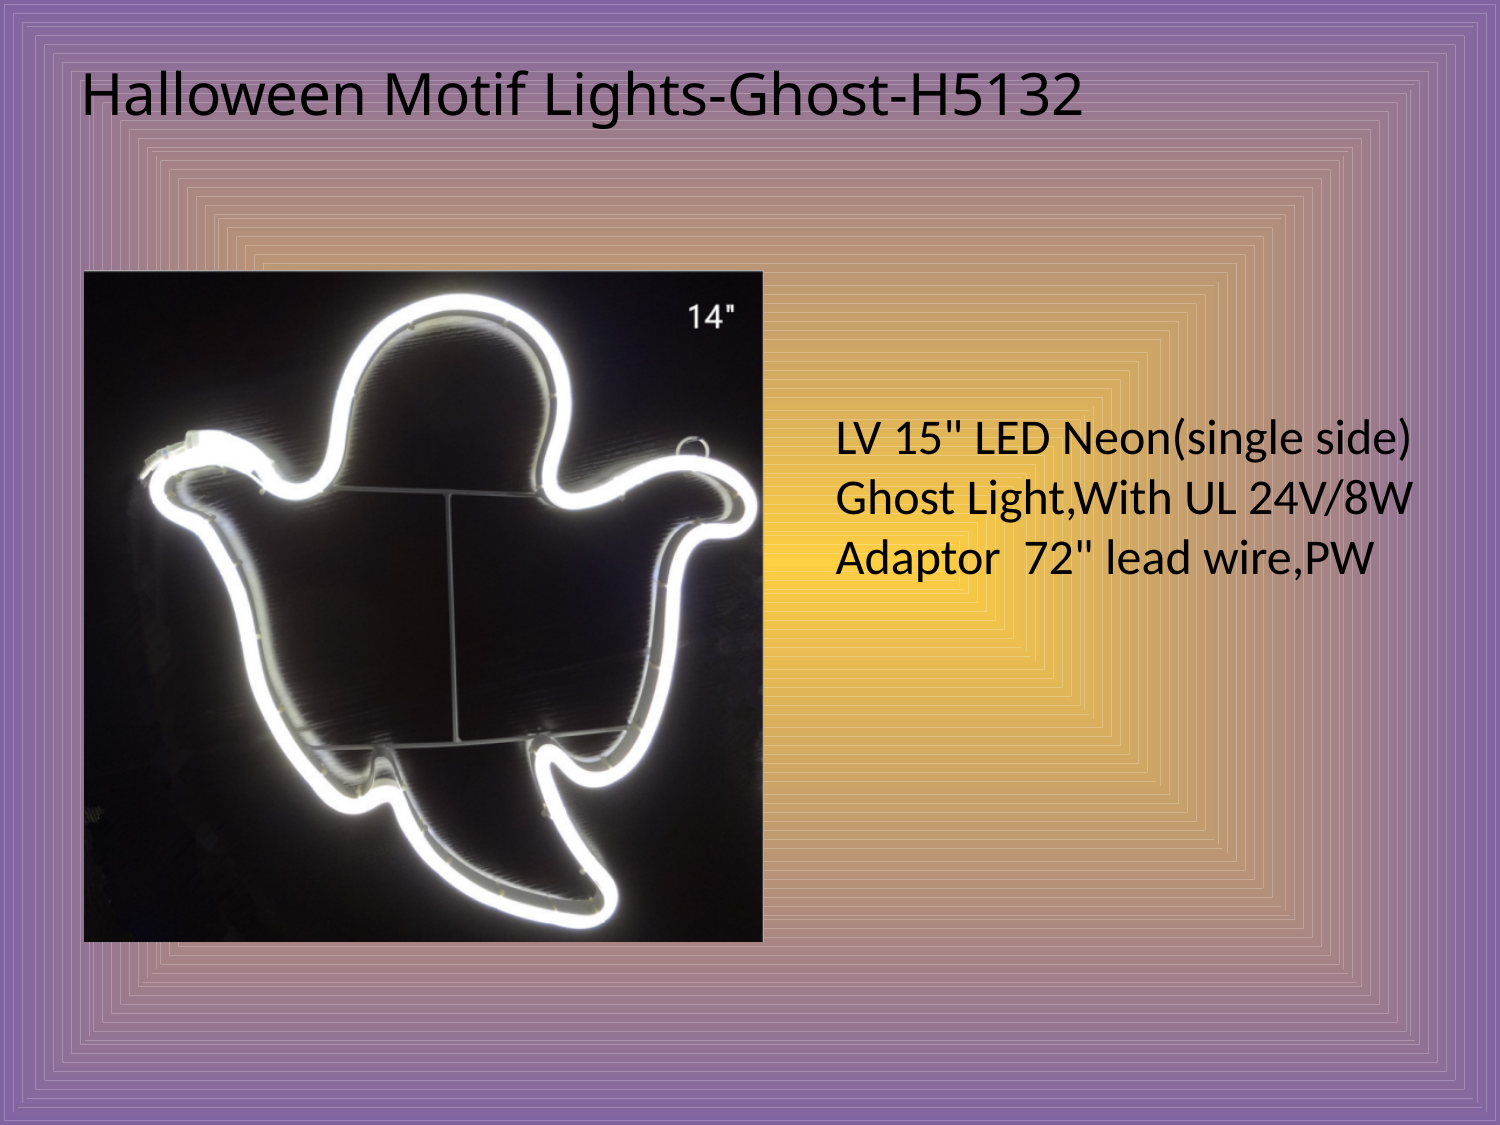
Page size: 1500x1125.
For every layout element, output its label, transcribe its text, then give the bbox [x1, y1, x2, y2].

text_box LV 15" LED Neon(single side) Ghost Light,With UL 24V/8W Adaptor 72" lead wire,PW [820, 397, 1432, 592]
picture [84, 269, 764, 942]
text_box Halloween Motif Lights-Ghost-H5132 [65, 49, 1435, 135]
